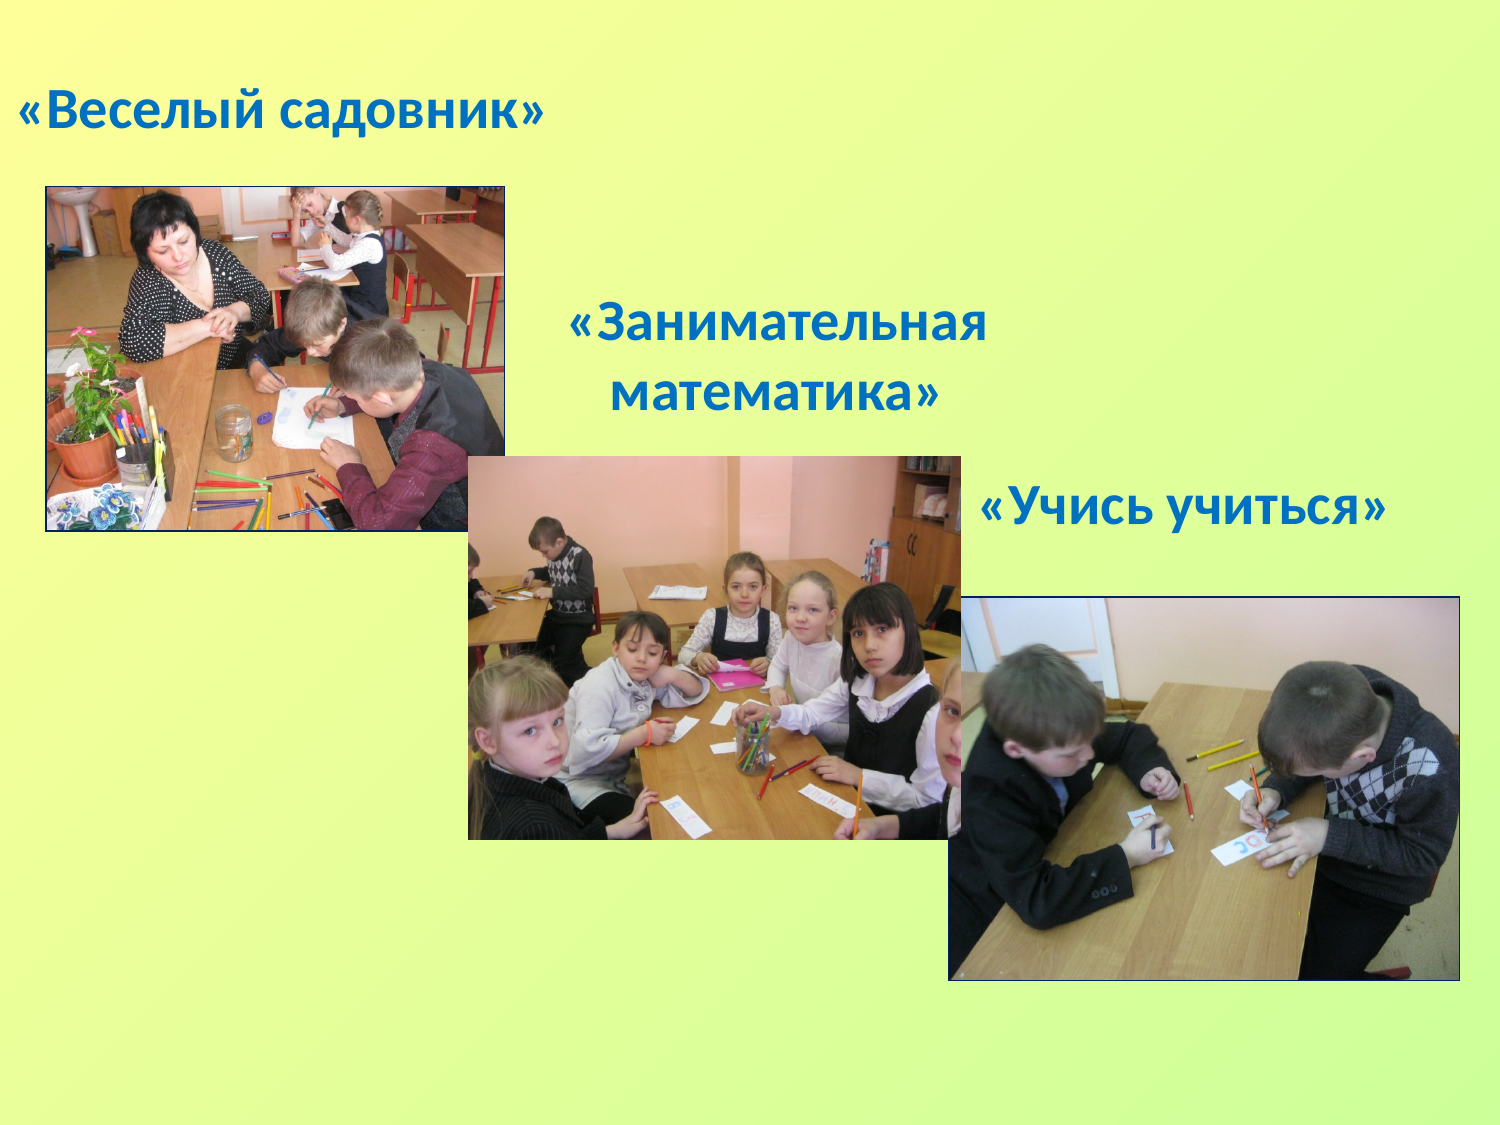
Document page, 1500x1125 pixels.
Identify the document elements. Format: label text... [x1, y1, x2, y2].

picture [46, 187, 962, 841]
list «Учись учиться» [962, 445, 1500, 545]
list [948, 597, 1459, 981]
title «Занимательная математика» [509, 292, 1169, 413]
list «Веселый садовник» [0, 42, 663, 148]
